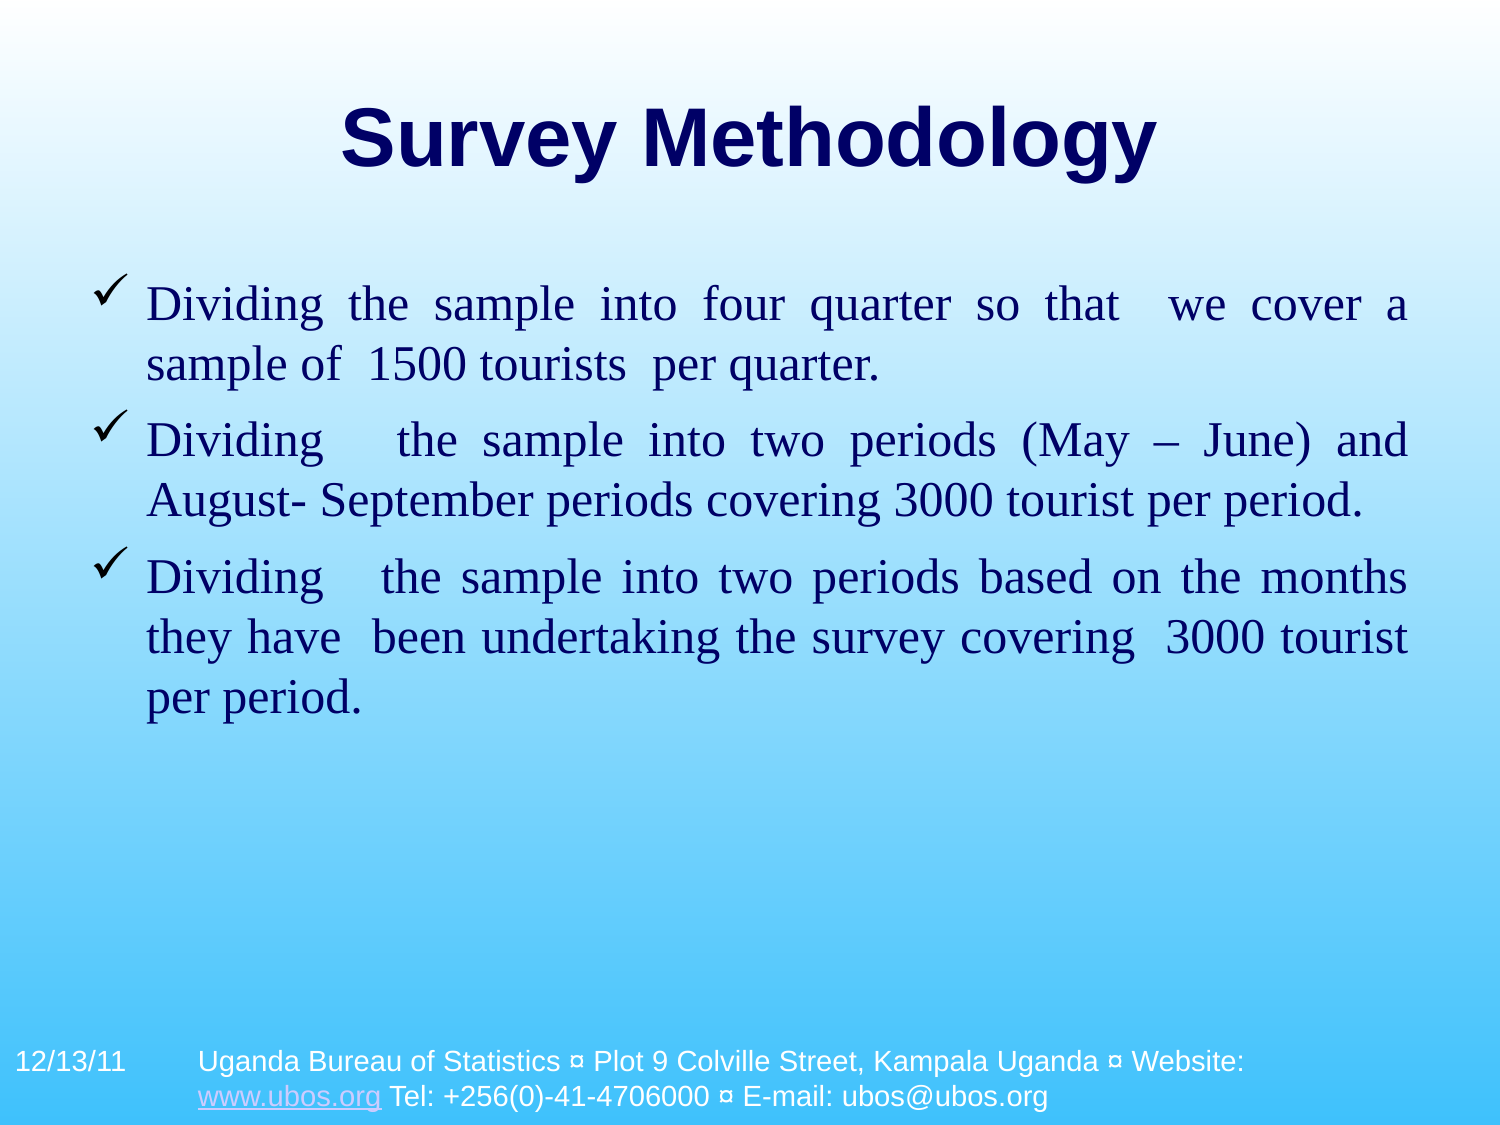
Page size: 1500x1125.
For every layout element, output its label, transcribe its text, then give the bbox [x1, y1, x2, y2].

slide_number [0, 1034, 182, 1125]
list Dividing the sample into four quarter so that we cover a sample of 1500 tourists per quarter. Dividing the sample into two periods (May – June) and August- September periods covering 3000 tourist per period. Dividing the sample into two periods based on the months they have been undertaking the survey covering 3000 tourist per period. [74, 262, 1425, 950]
title Survey Methodology [74, 20, 1425, 247]
footer Uganda Bureau of Statistics ¤ Plot 9 Colville Street, Kampala Uganda ¤ Website: www.ubos.org Tel: +256(0)-41-4706000 ¤ E-mail: ubos@ubos.org [182, 1034, 1352, 1125]
